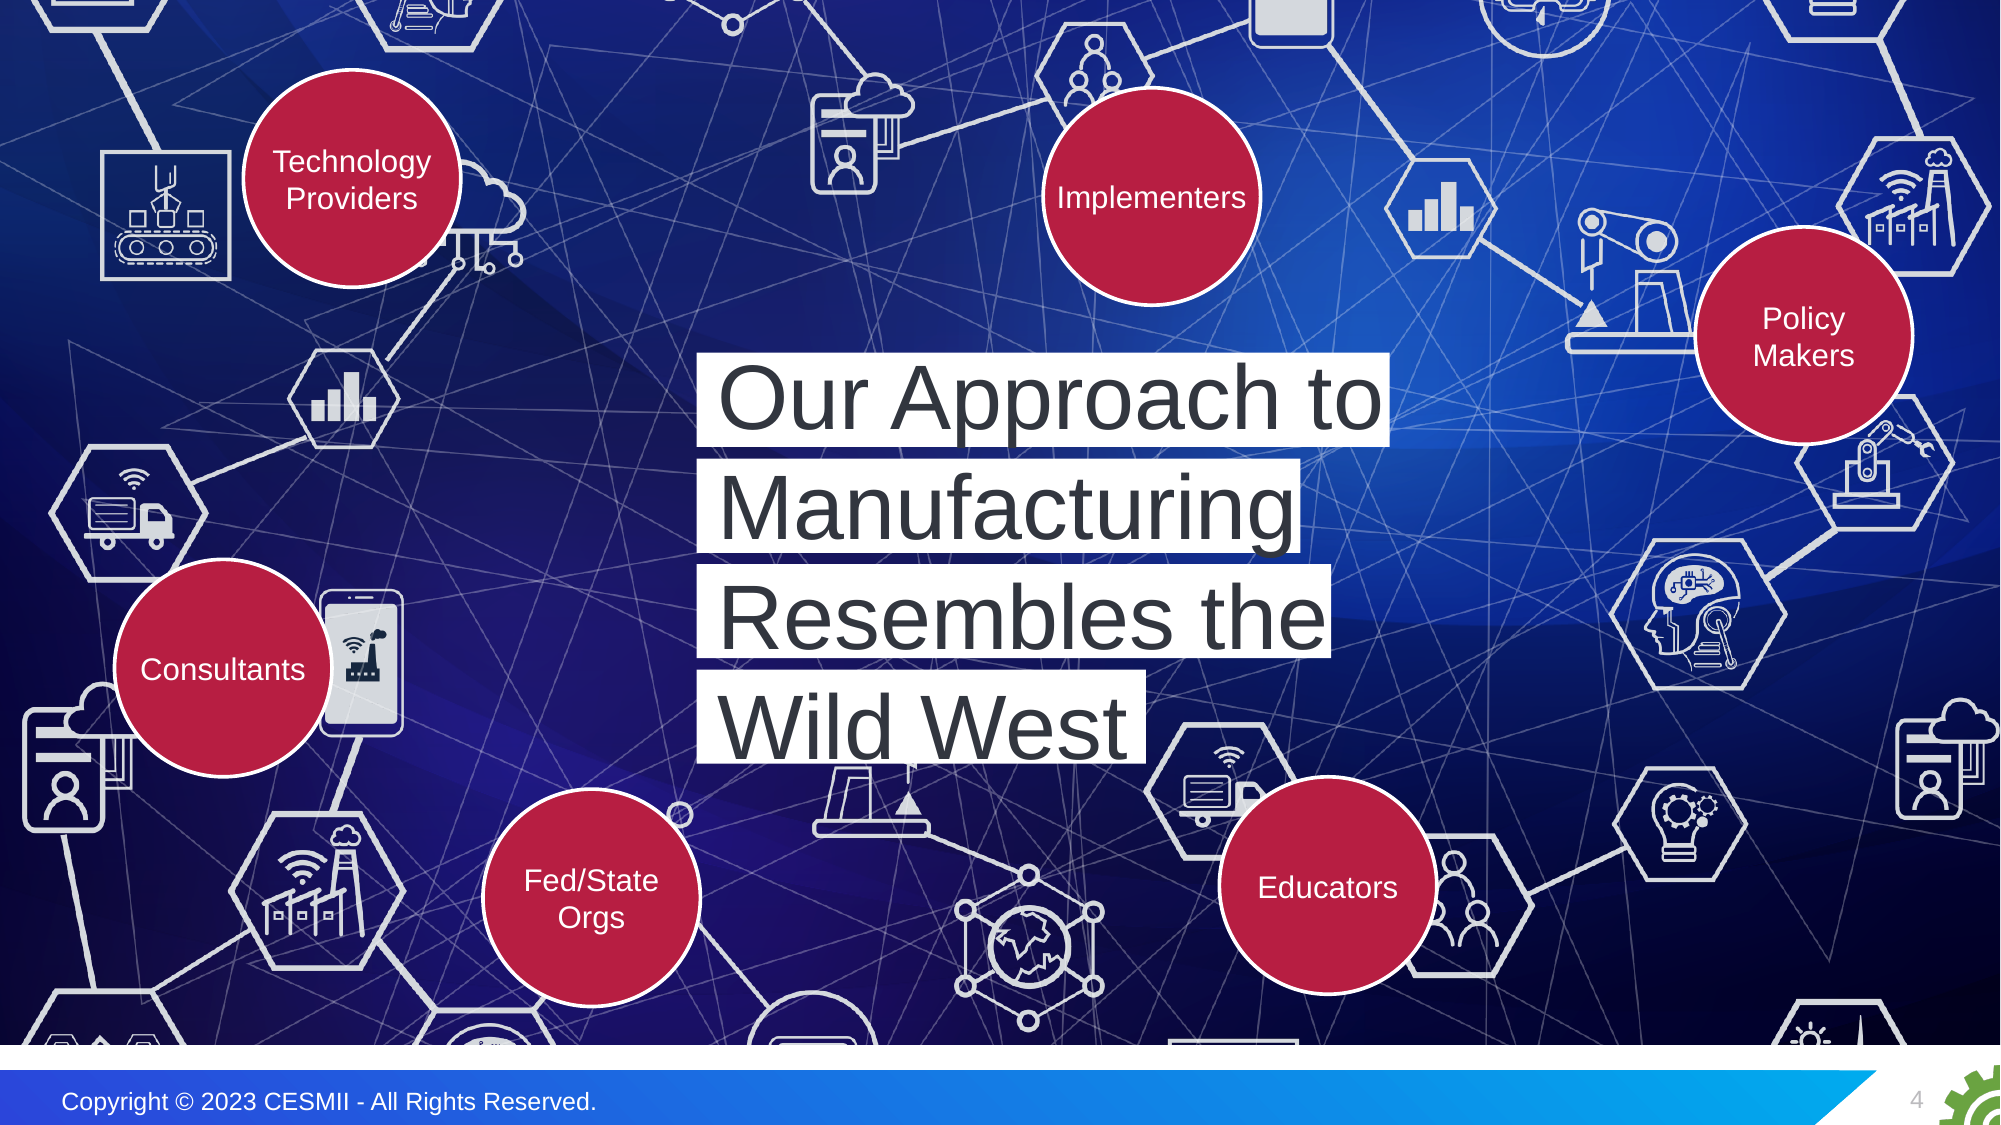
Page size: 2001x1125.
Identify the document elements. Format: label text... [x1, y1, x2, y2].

slide_number 4 [1488, 1068, 1939, 1125]
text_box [696, 335, 1418, 781]
picture [0, 0, 2001, 1045]
